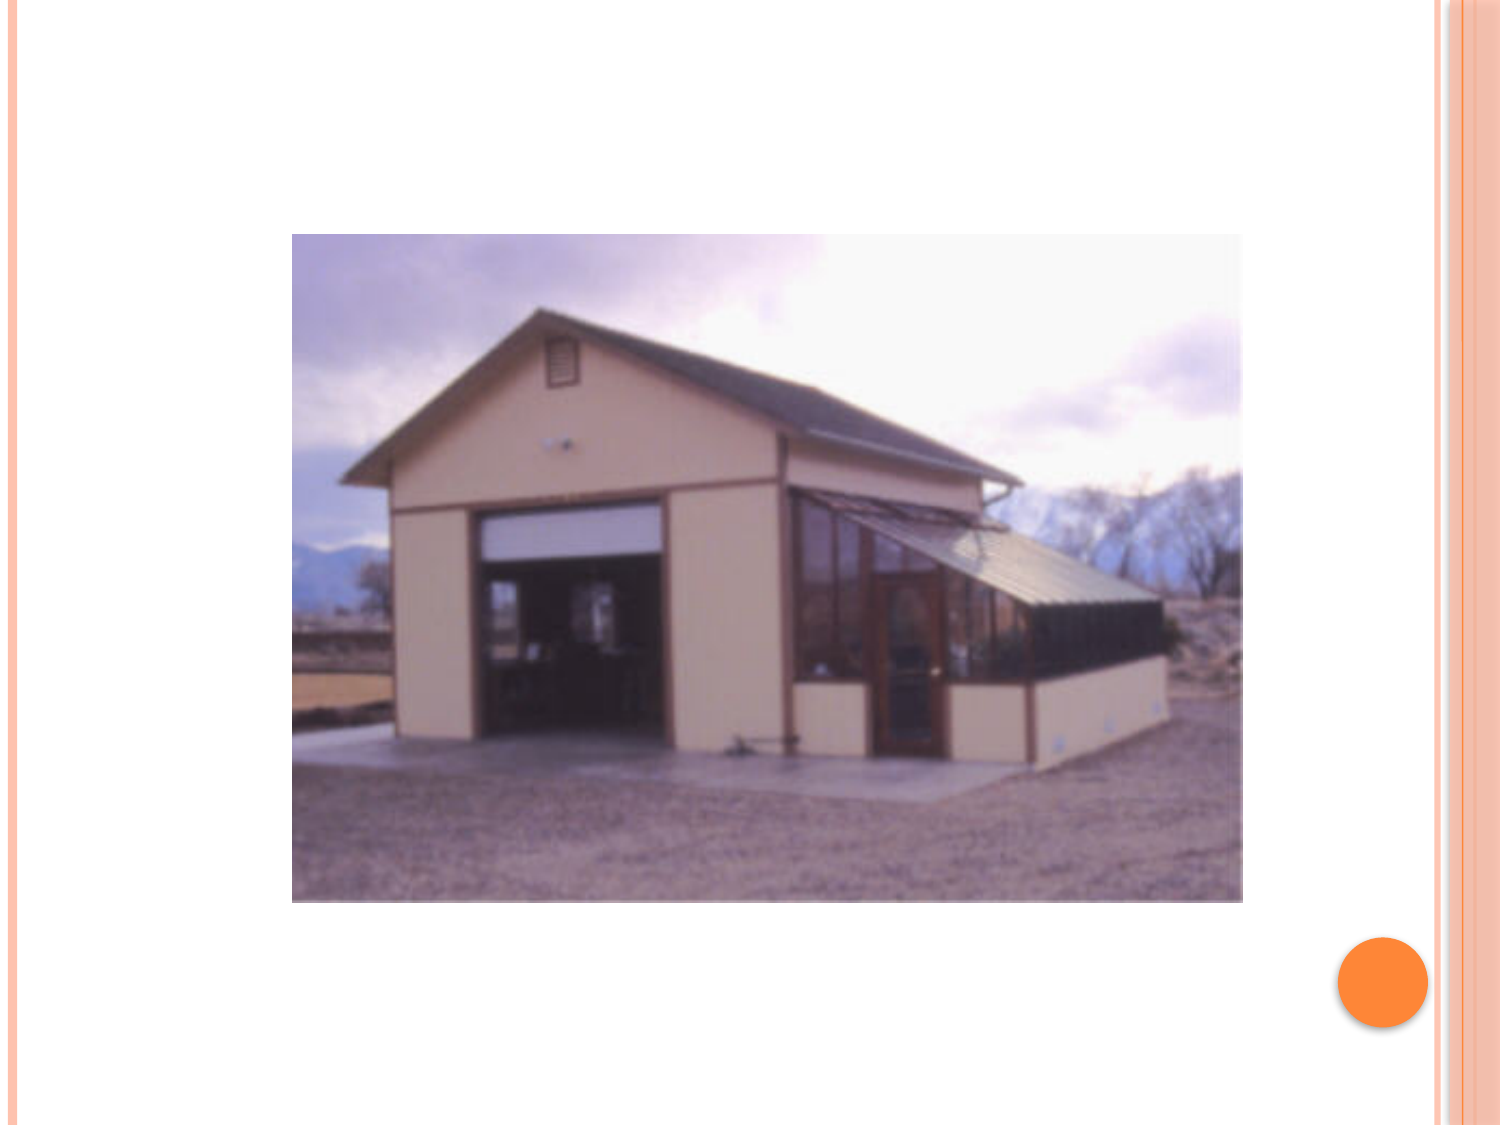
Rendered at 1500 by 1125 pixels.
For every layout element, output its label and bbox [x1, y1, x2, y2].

list [292, 233, 1243, 903]
